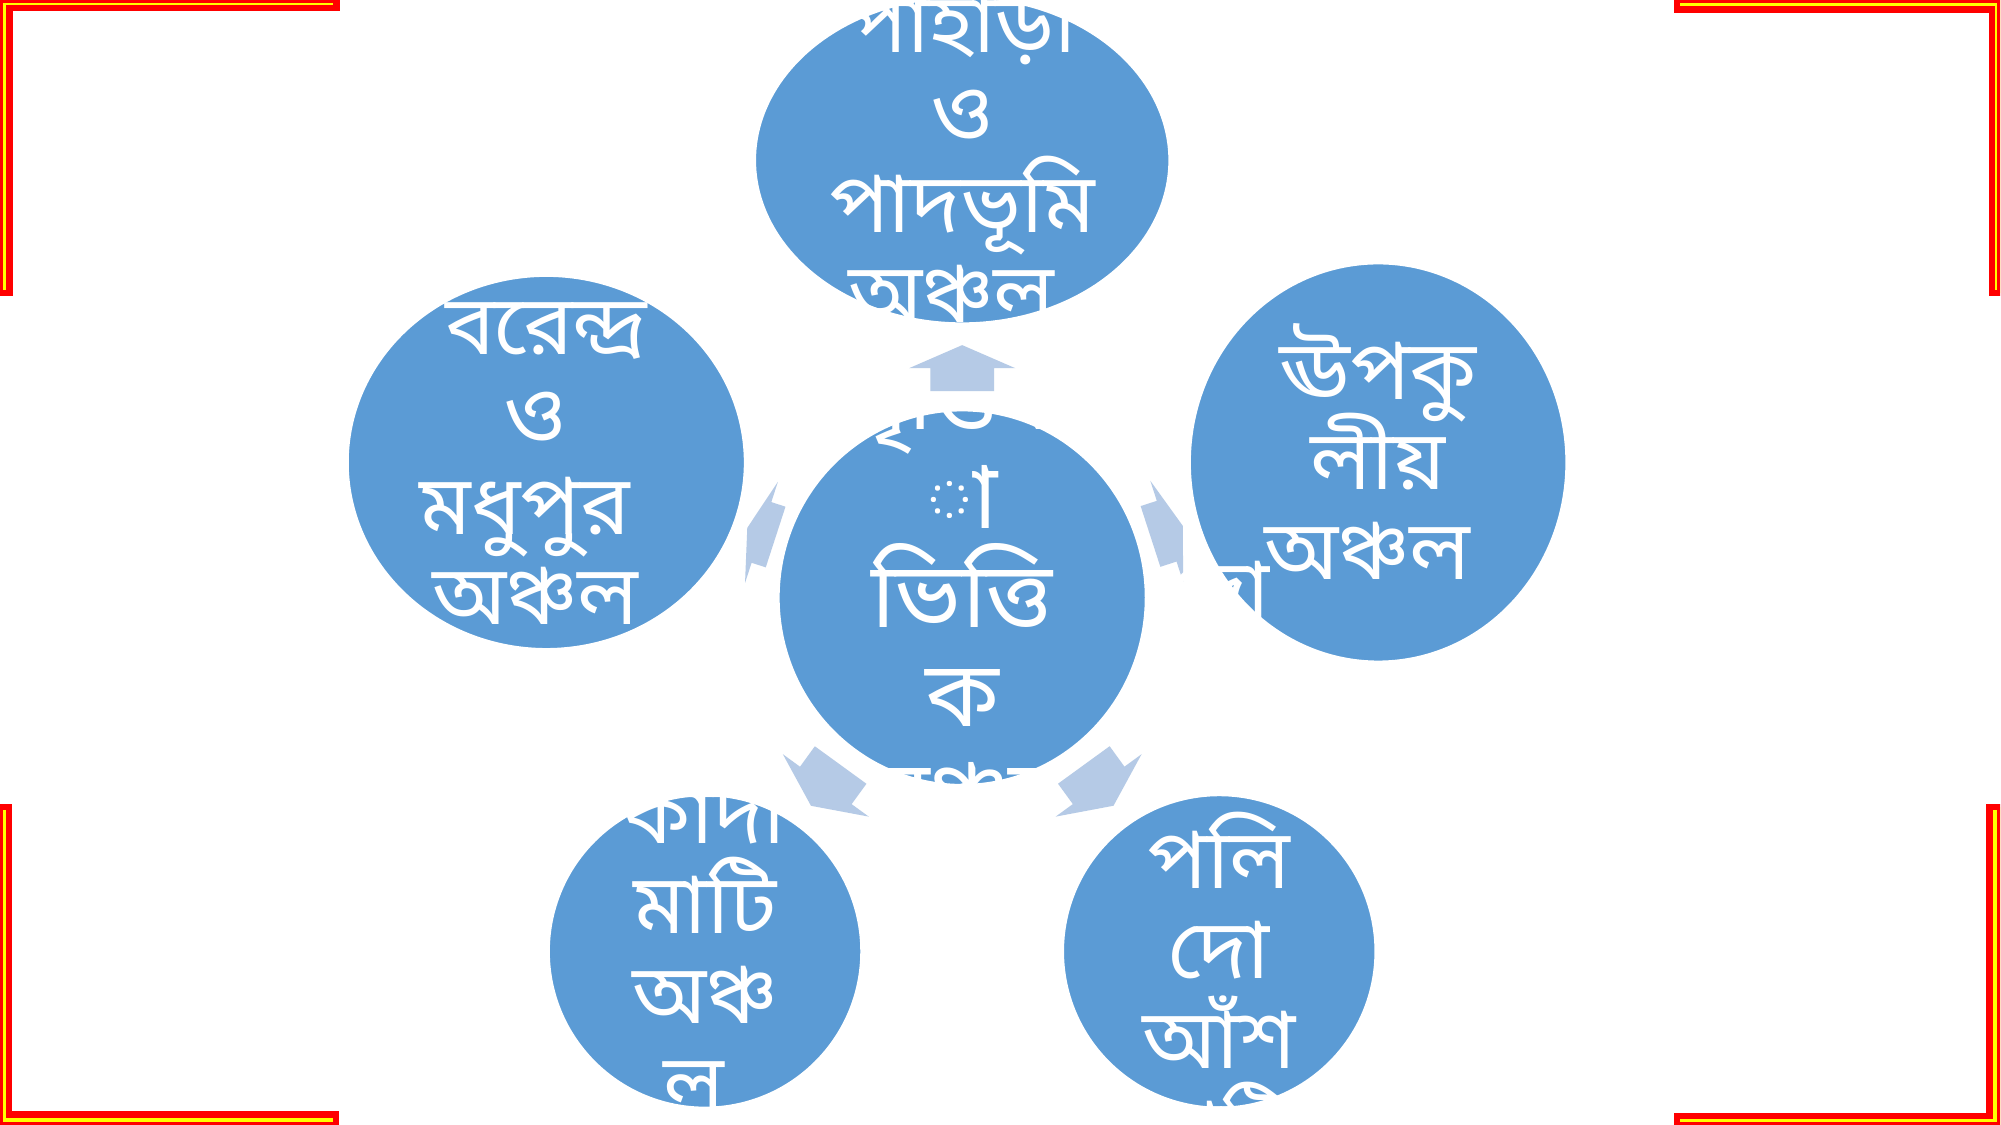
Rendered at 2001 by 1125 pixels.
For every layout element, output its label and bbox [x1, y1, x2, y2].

text_box [247, 0, 1667, 1105]
